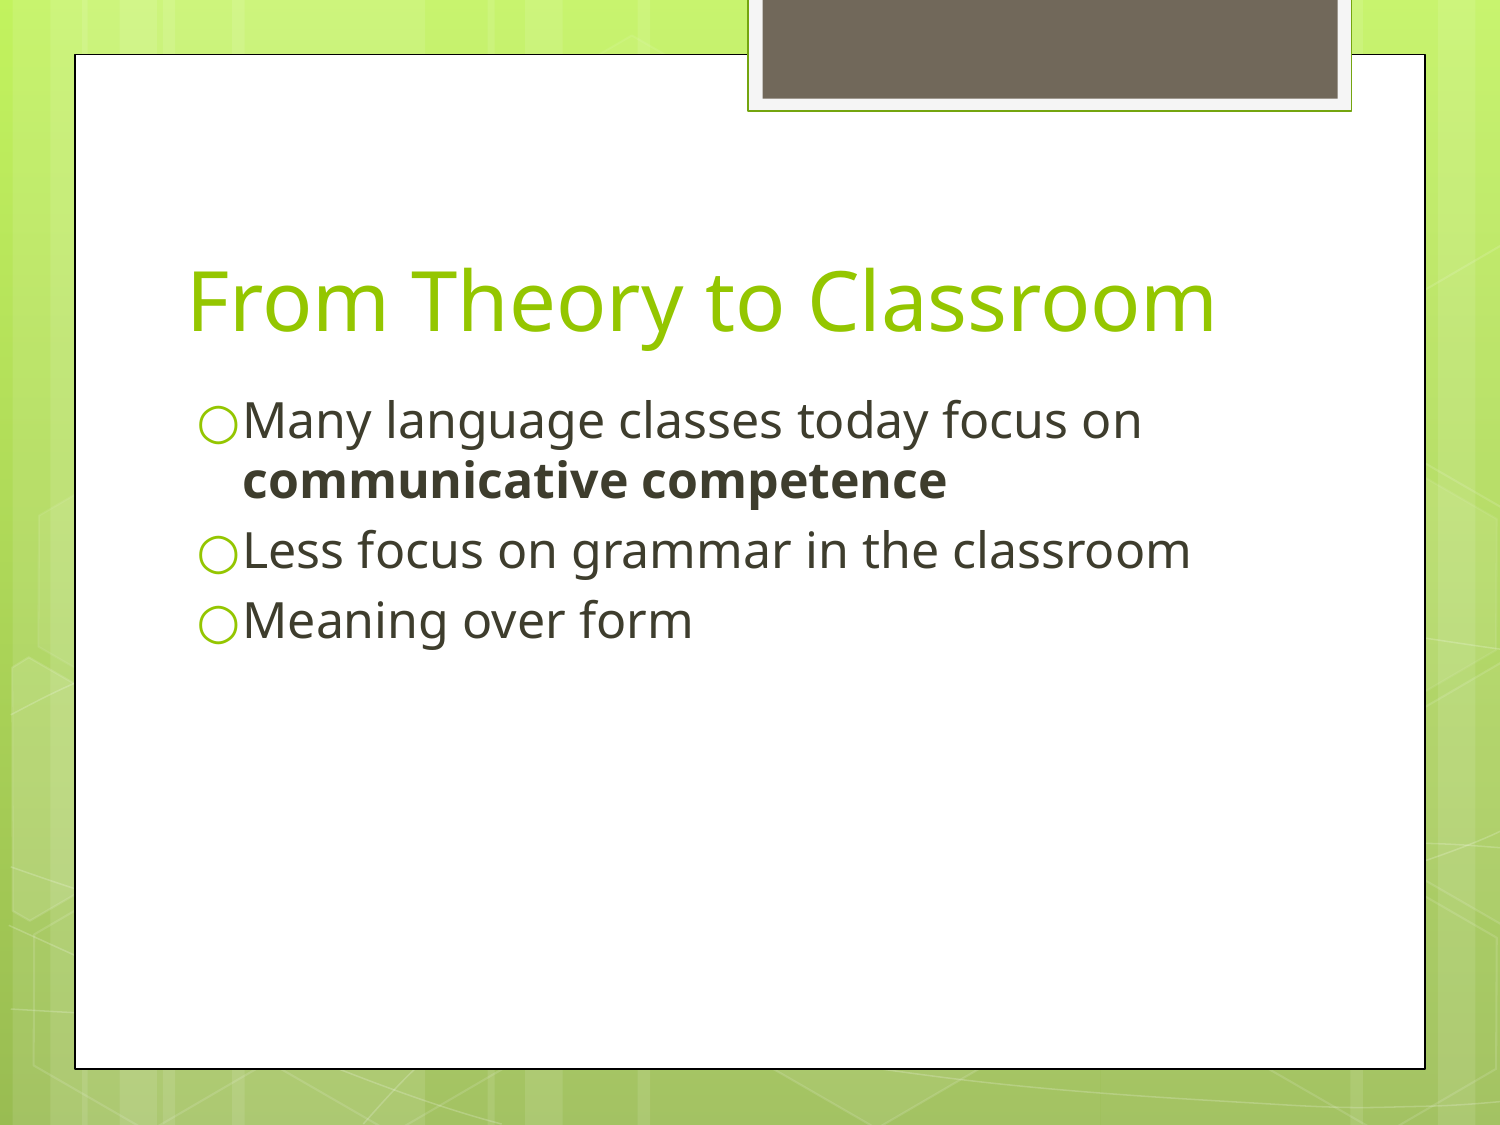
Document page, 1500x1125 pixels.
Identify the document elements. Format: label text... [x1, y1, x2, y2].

list Many language classes today focus on communicative competence Less focus on grammar in the classroom Meaning over form [171, 381, 1283, 957]
title From Theory to Classroom [171, 168, 1324, 357]
